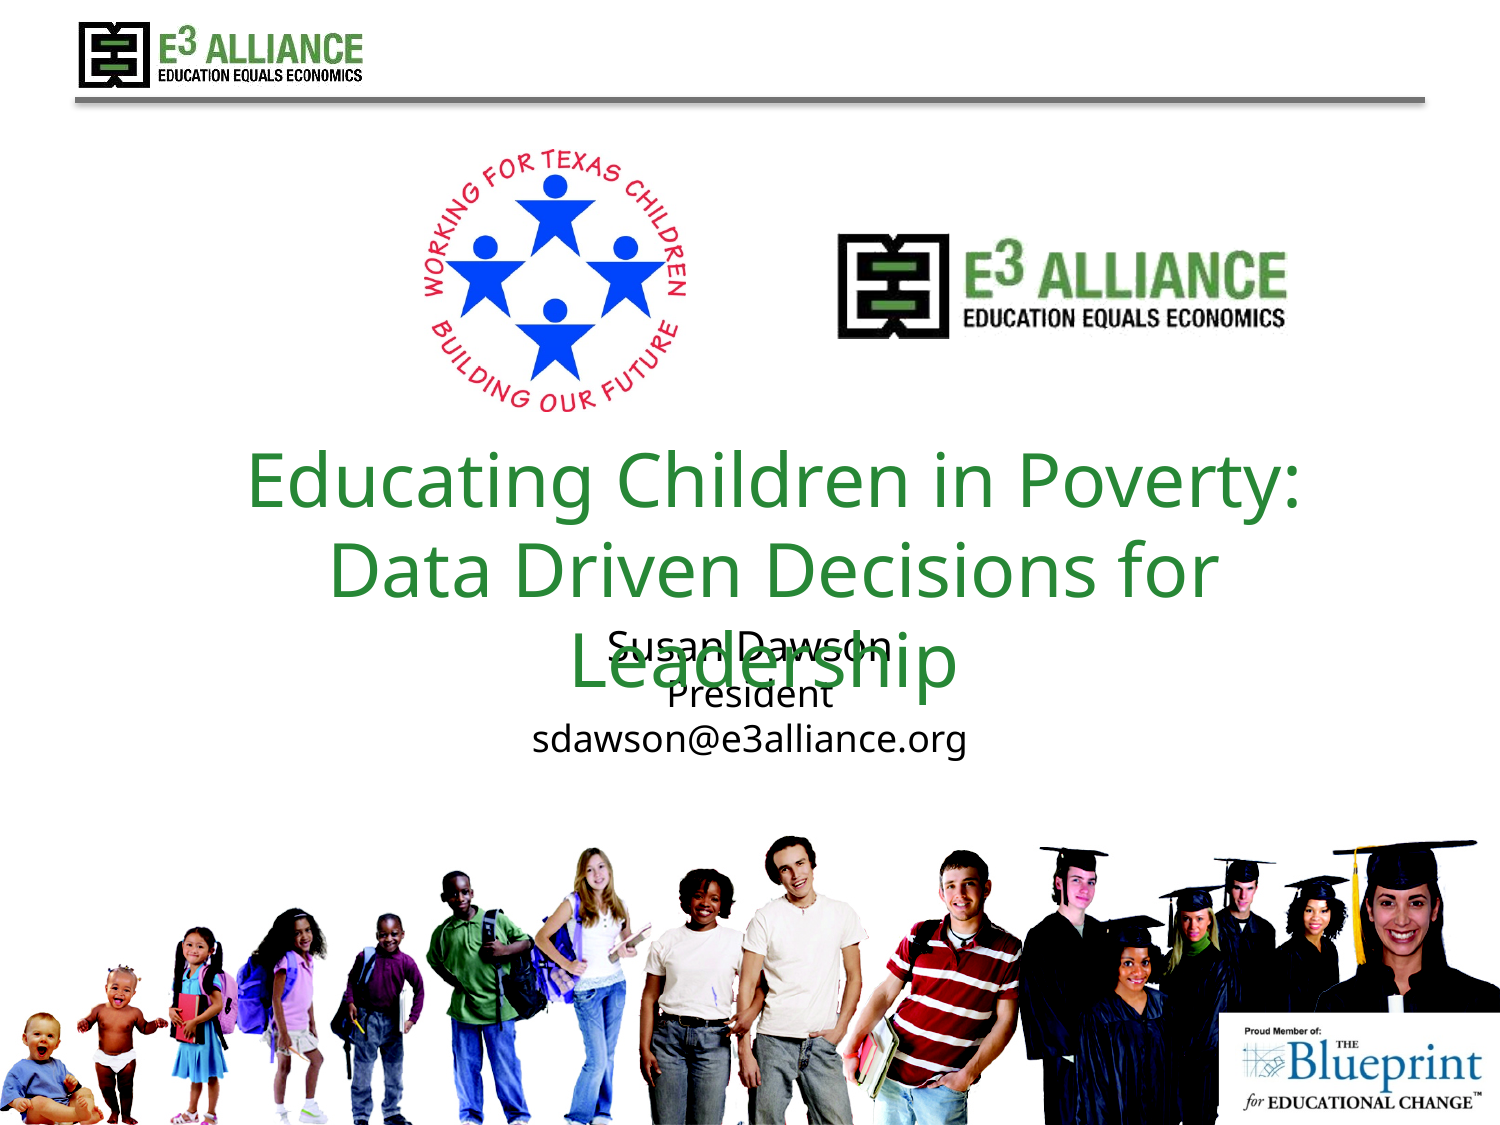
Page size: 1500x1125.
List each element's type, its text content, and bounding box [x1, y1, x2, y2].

picture [423, 149, 686, 412]
picture [78, 18, 363, 88]
picture [837, 228, 1288, 339]
text_box Educating Children in Poverty: Data Driven Decisions for Leadership [113, 335, 1435, 559]
picture [0, 784, 1500, 1125]
text_box Susan Dawson President sdawson@e3alliance.org [462, 612, 1038, 783]
